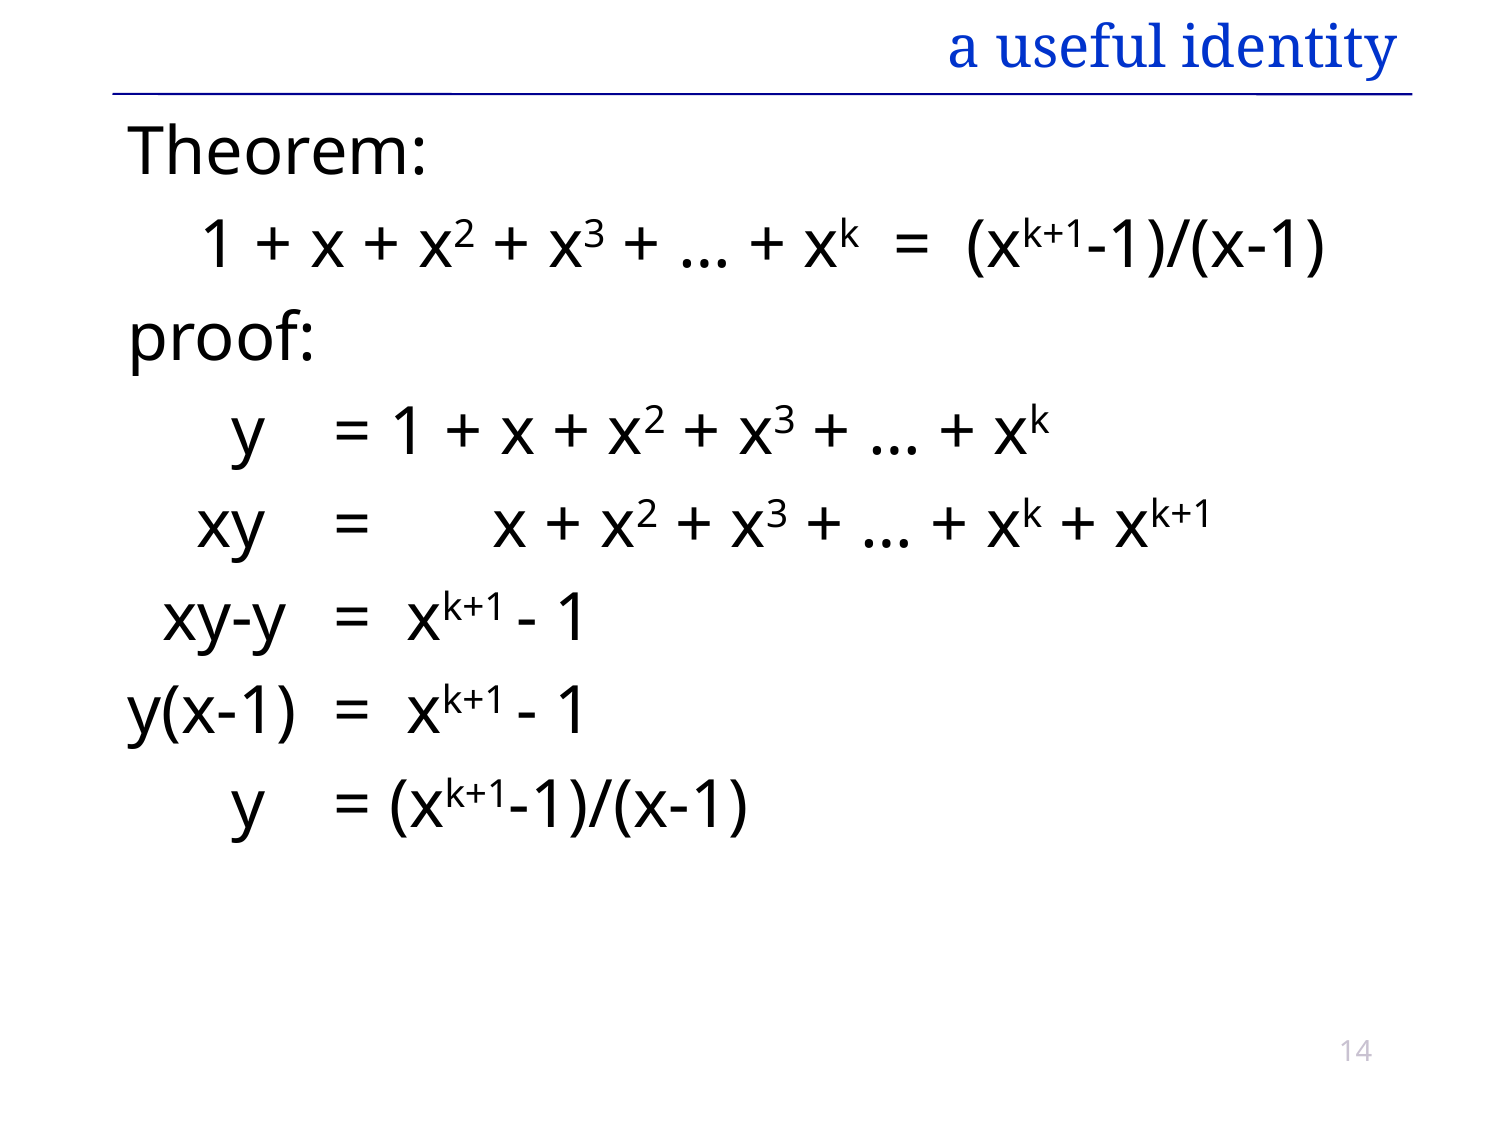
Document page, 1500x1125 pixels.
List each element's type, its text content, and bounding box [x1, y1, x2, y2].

slide_number 14 [1074, 1024, 1388, 1101]
title a useful identity [112, 0, 1413, 88]
list Theorem: 1 + x + x2 + x3 + … + xk = (xk+1-1)/(x-1) proof: y = 1 + x + x2 + x3 + … + xk xy = x + x2 + x3 + … + xk + xk+1 xy-y = xk+1 - 1 y(x-1) = xk+1 - 1 y = (xk+1-1)/(x-1) [112, 99, 1413, 1000]
